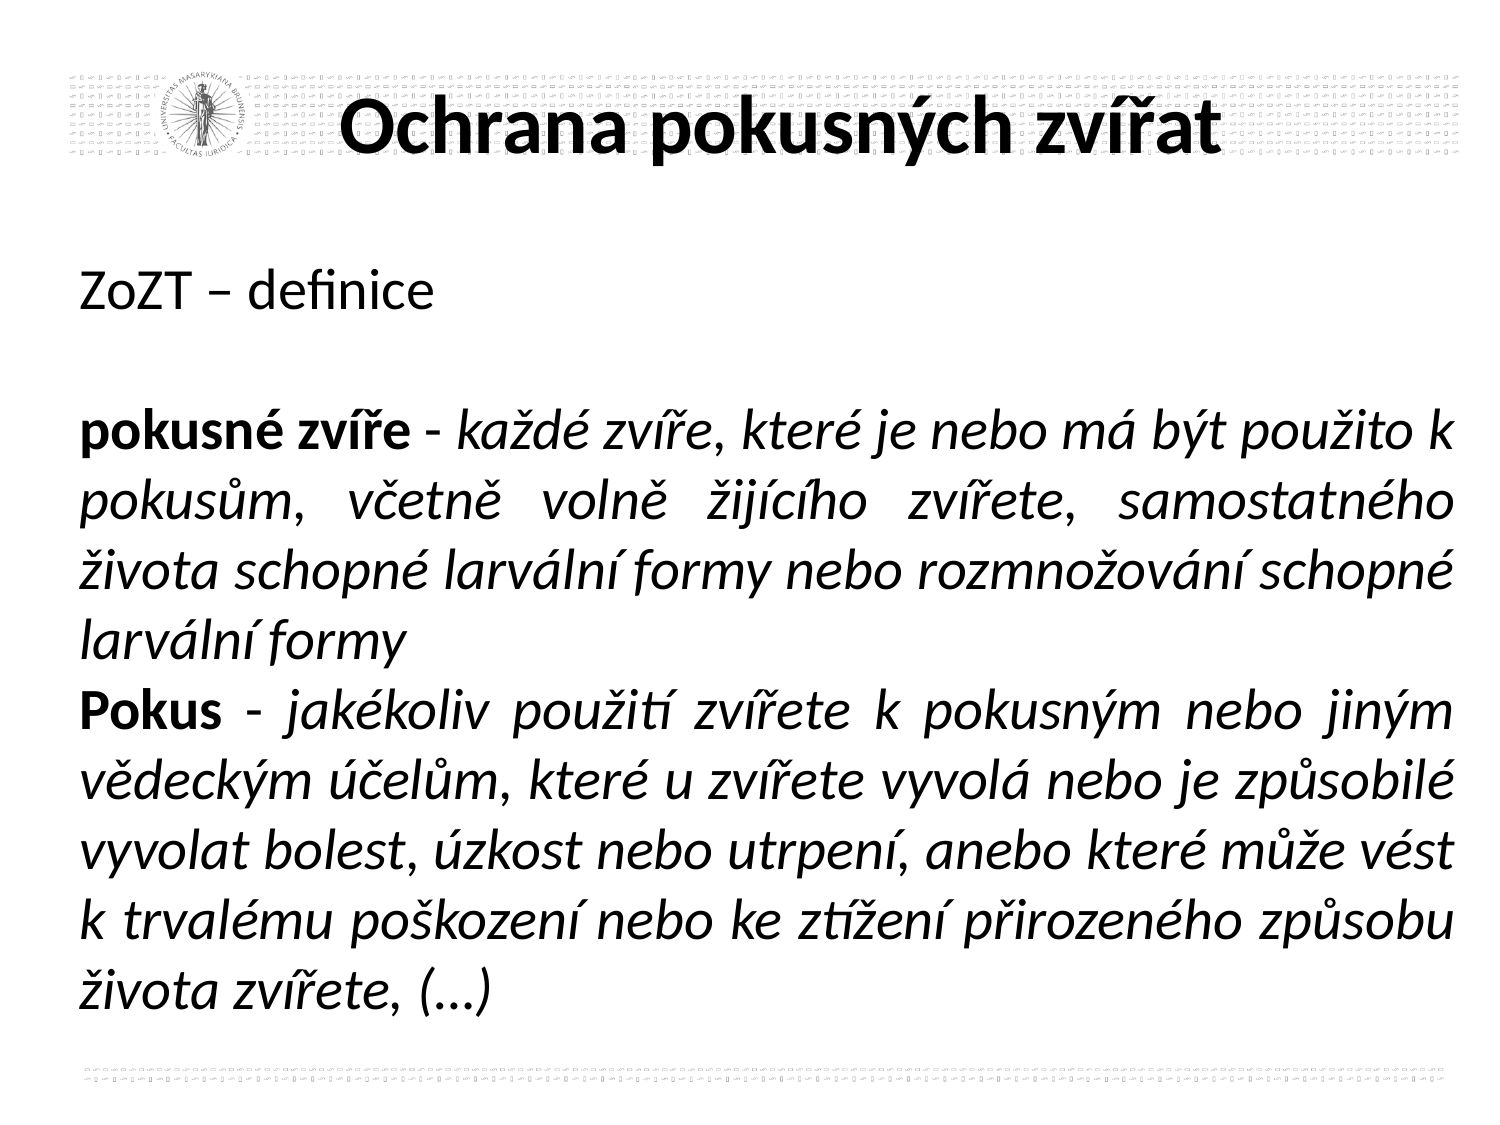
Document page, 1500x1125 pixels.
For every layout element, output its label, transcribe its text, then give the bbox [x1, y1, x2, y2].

picture [0, 42, 1500, 200]
picture [13, 1039, 1500, 1116]
text_box ZoZT – definice pokusné zvíře - každé zvíře, které je nebo má být použito k pokusům, včetně volně žijícího zvířete, samostatného života schopné larvální formy nebo rozmnožování schopné larvální formy Pokus - jakékoliv použití zvířete k pokusným nebo jiným vědeckým účelům, které u zvířete vyvolá nebo je způsobilé vyvolat bolest, úzkost nebo utrpení, anebo které může vést k trvalému poškození nebo ke ztížení přirozeného způsobu života zvířete, (…) [64, 243, 1471, 1029]
